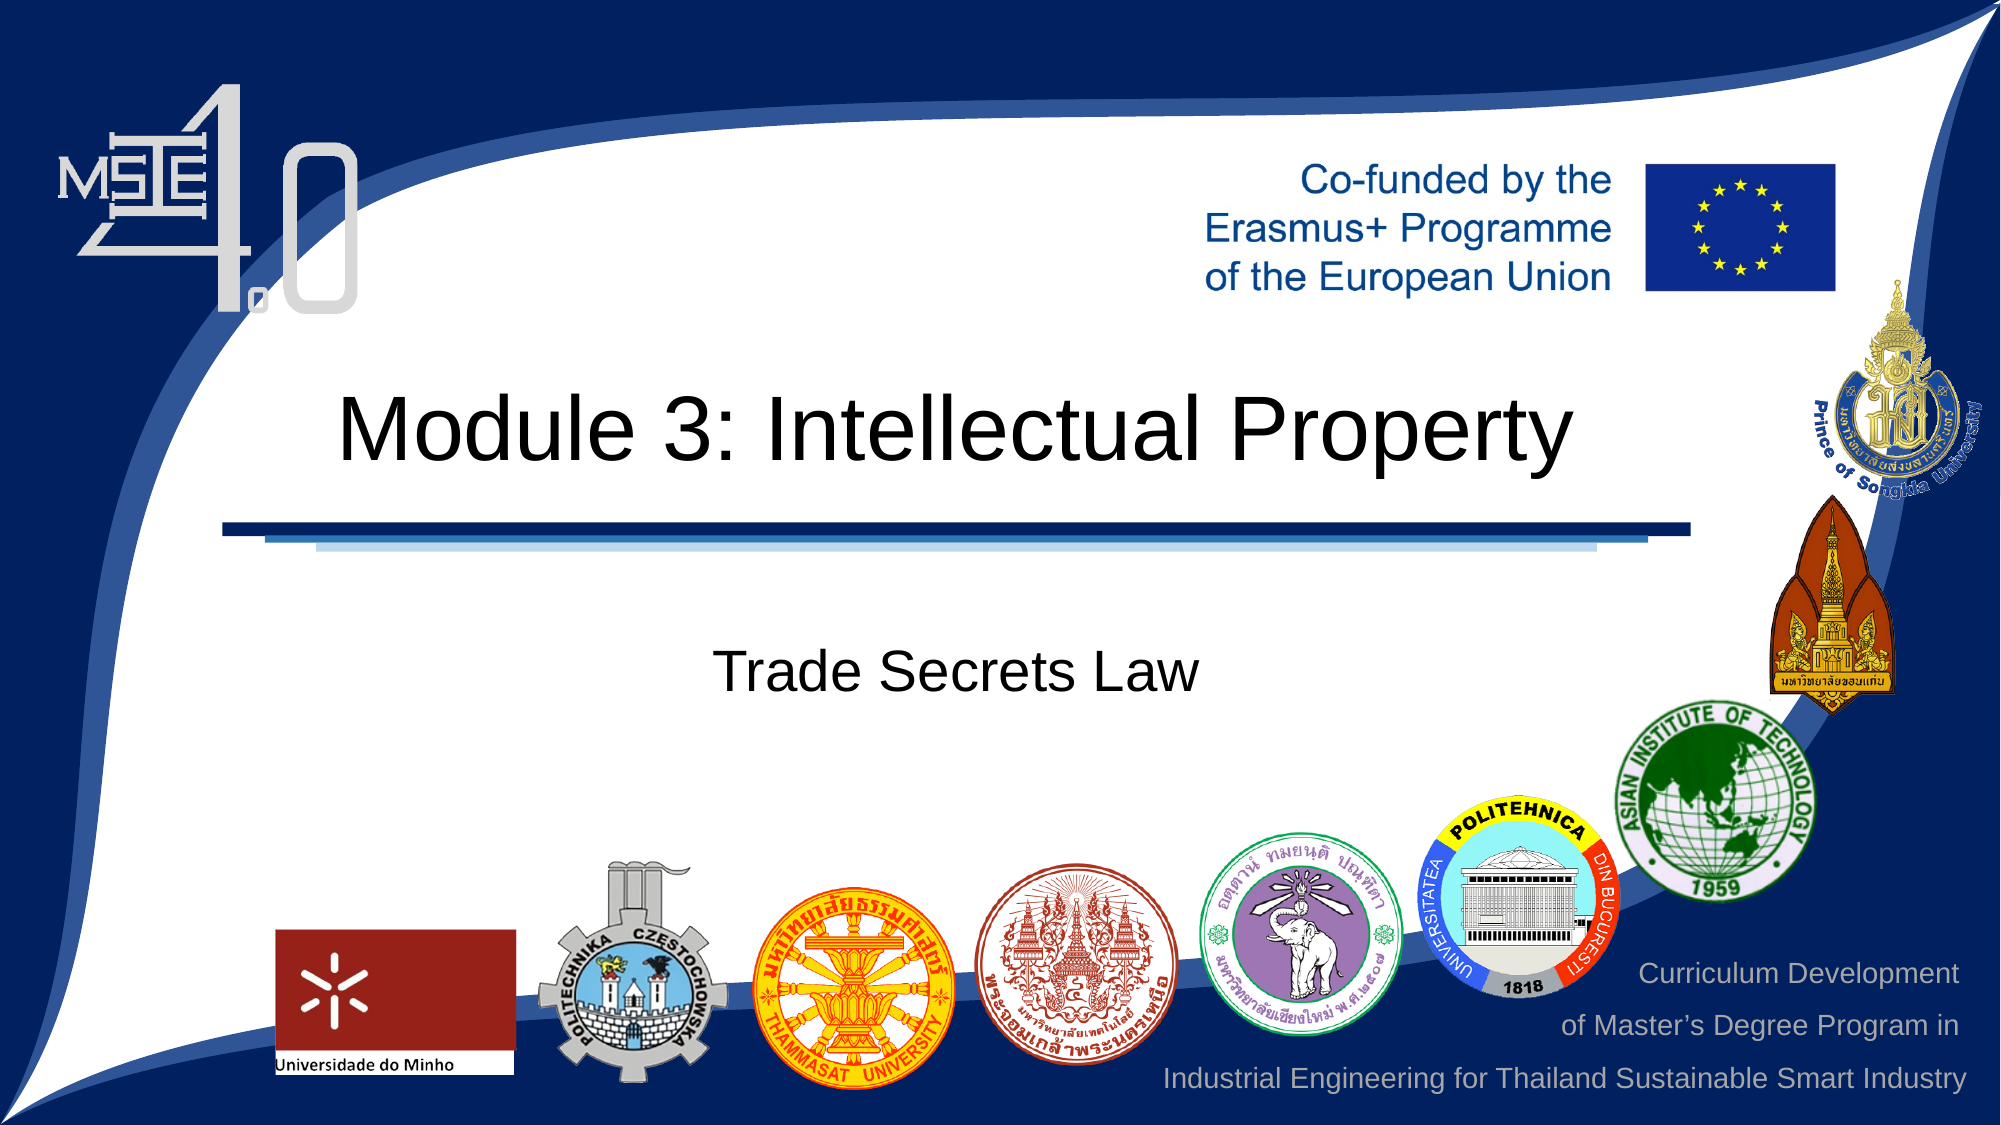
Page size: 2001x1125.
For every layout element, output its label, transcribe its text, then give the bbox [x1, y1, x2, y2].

picture [974, 126, 1984, 1066]
picture [752, 887, 956, 1090]
picture [235, 849, 740, 1106]
title Module 3: Intellectual Property [222, 339, 1691, 524]
subtitle Trade Secrets Law [222, 565, 1691, 780]
